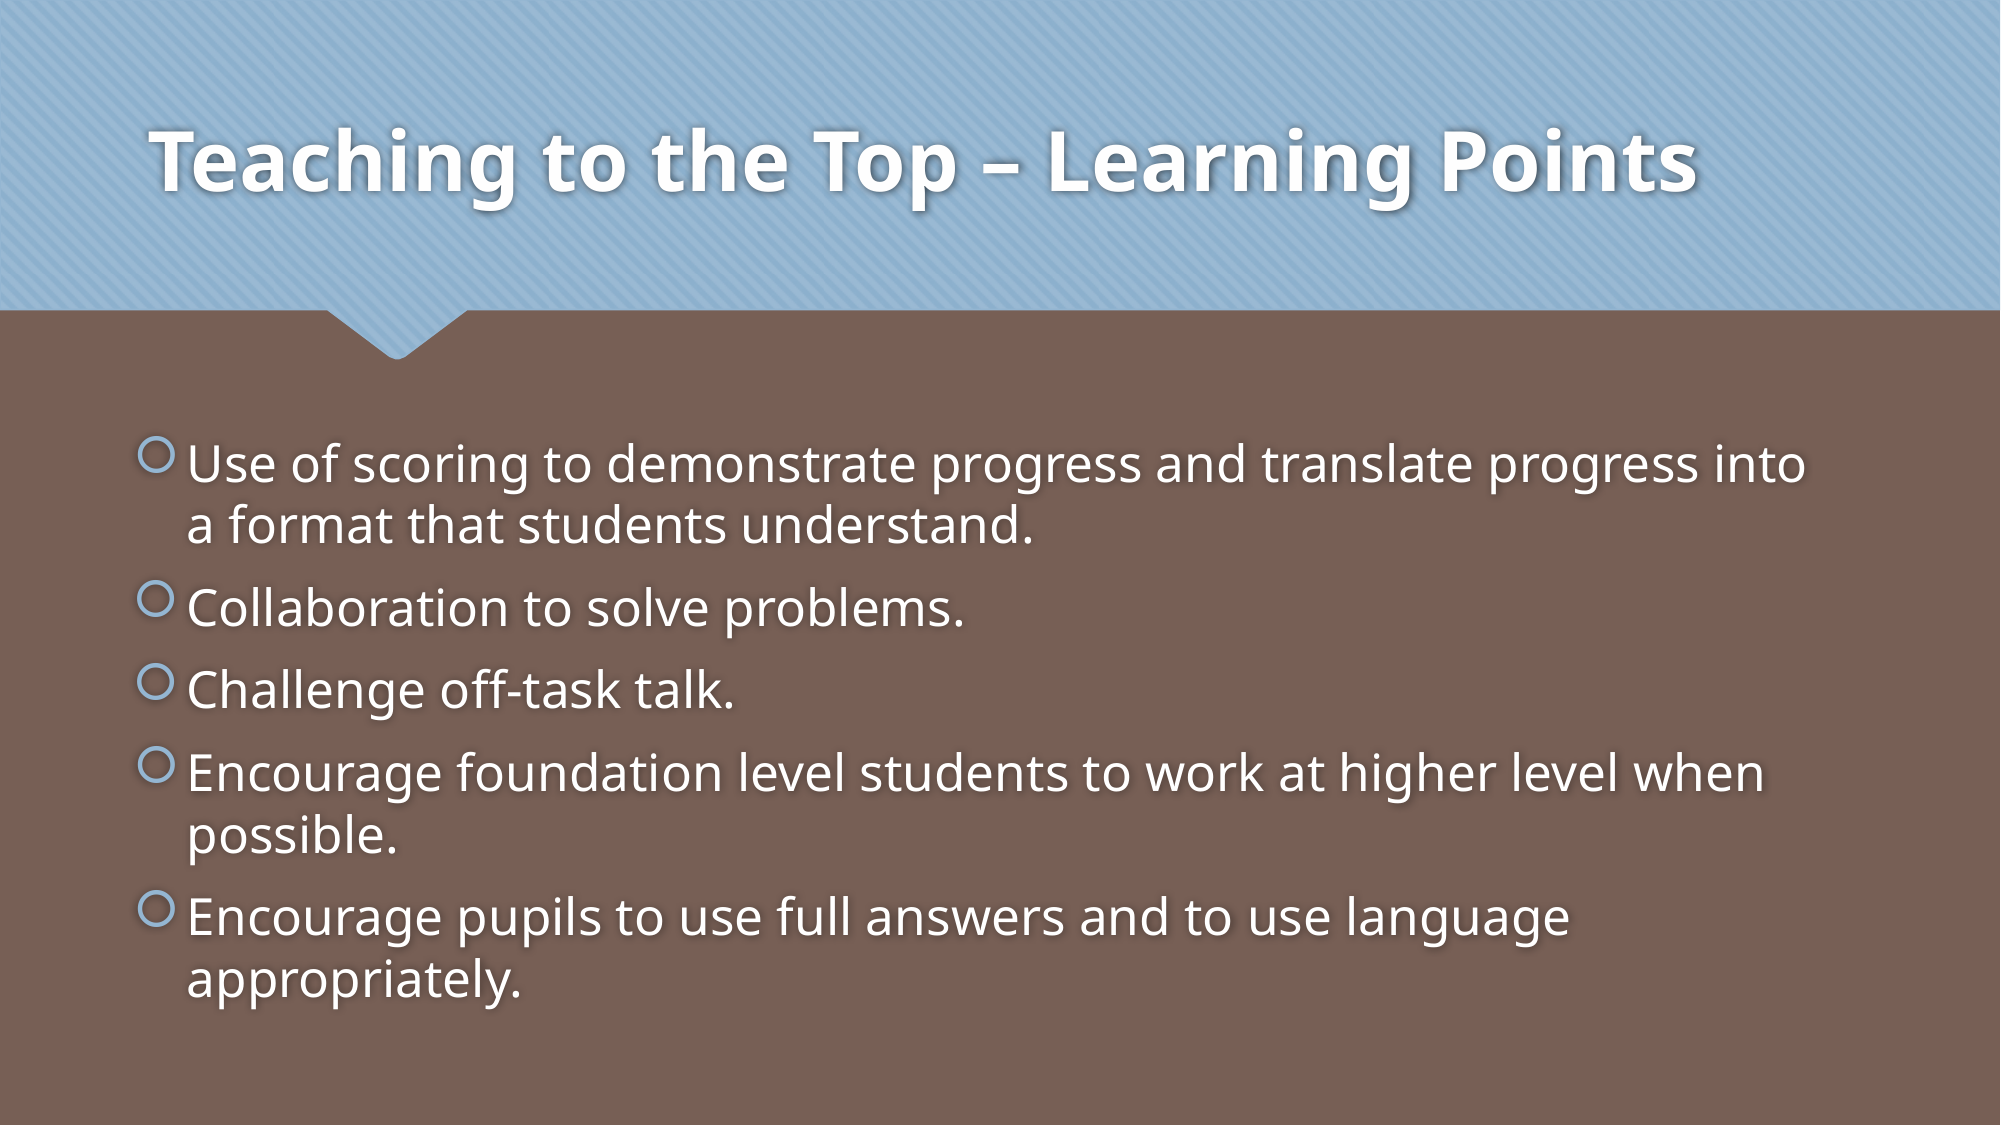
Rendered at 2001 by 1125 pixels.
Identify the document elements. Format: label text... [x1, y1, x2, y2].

list Use of scoring to demonstrate progress and translate progress into a format that students understand. Collaboration to solve problems. Challenge off-task talk. Encourage foundation level students to work at higher level when possible. Encourage pupils to use full answers and to use language appropriately. [117, 423, 1850, 1020]
text_box Teaching to the Top – Learning Points [132, 56, 1868, 216]
